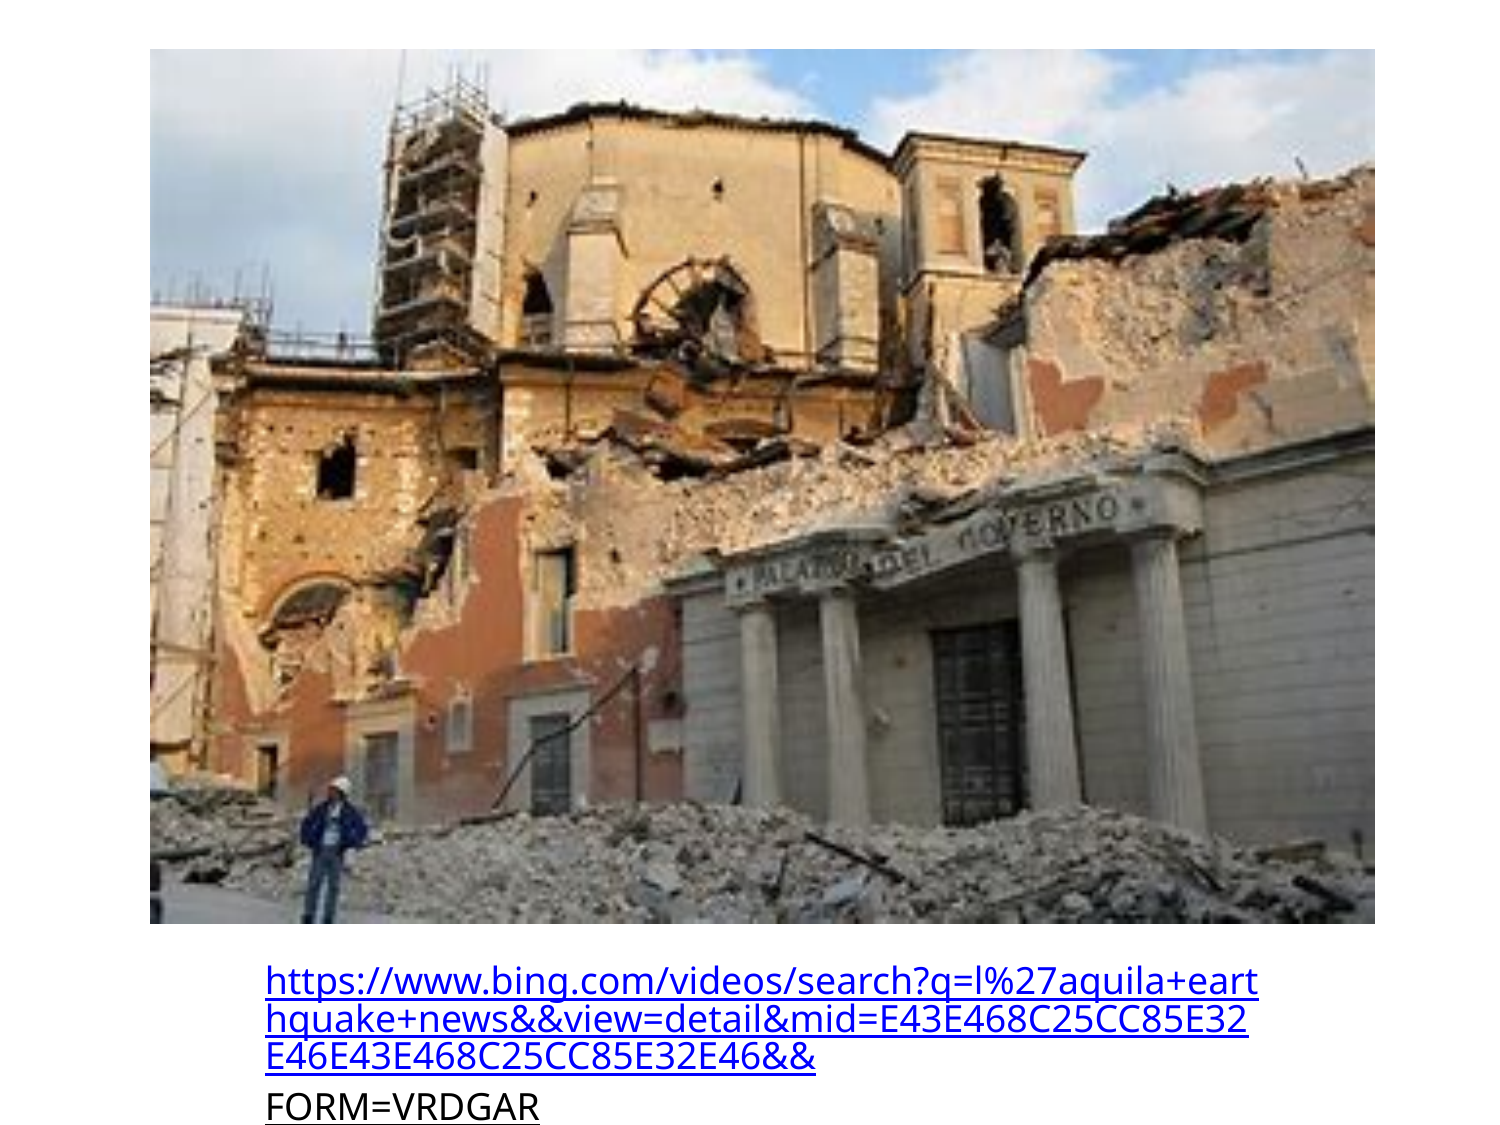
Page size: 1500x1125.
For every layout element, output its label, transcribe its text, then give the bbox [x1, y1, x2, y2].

text_box https://www.bing.com/videos/search?q=l%27aquila+earthquake+news&&view=detail&mid=E43E468C25CC85E32E46E43E468C25CC85E32E46&&FORM=VRDGAR [249, 949, 1275, 1067]
picture [149, 49, 1376, 925]
